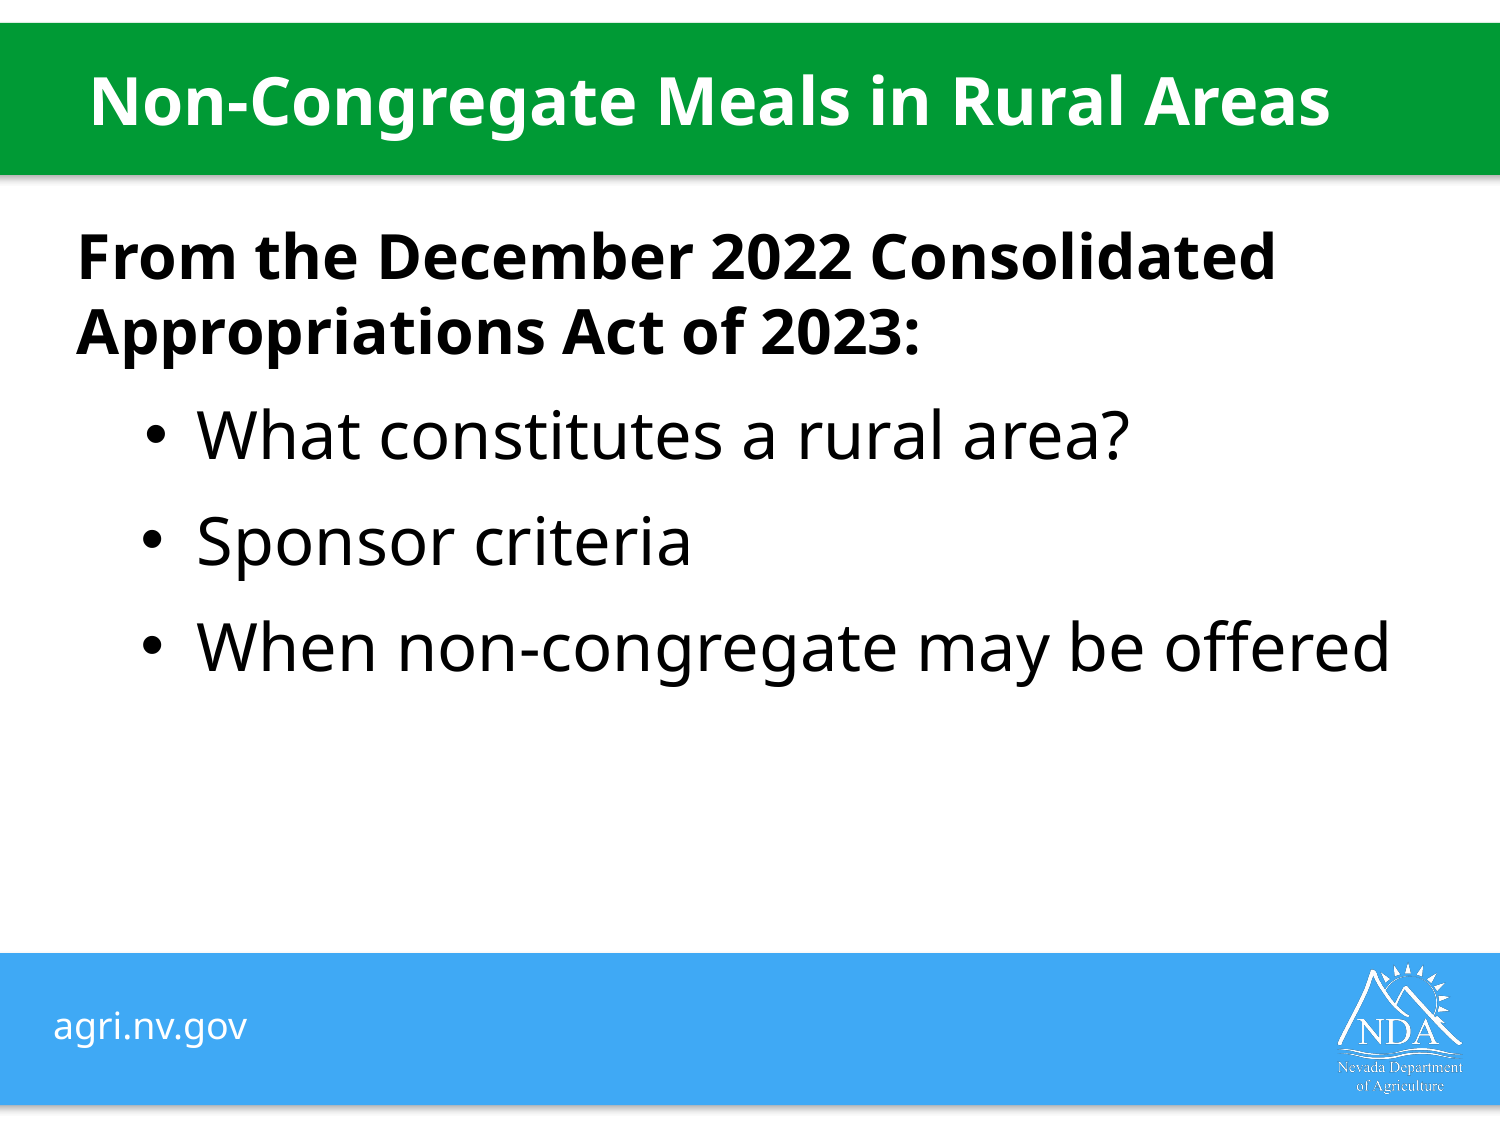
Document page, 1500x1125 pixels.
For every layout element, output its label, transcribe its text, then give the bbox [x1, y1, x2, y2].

title Non-Congregate Meals in Rural Areas [73, 46, 1434, 152]
list From the December 2022 Consolidated Appropriations Act of 2023: What constitutes a rural area? Sponsor criteria When non-congregate may be offered [61, 209, 1462, 935]
picture [1335, 960, 1464, 1096]
